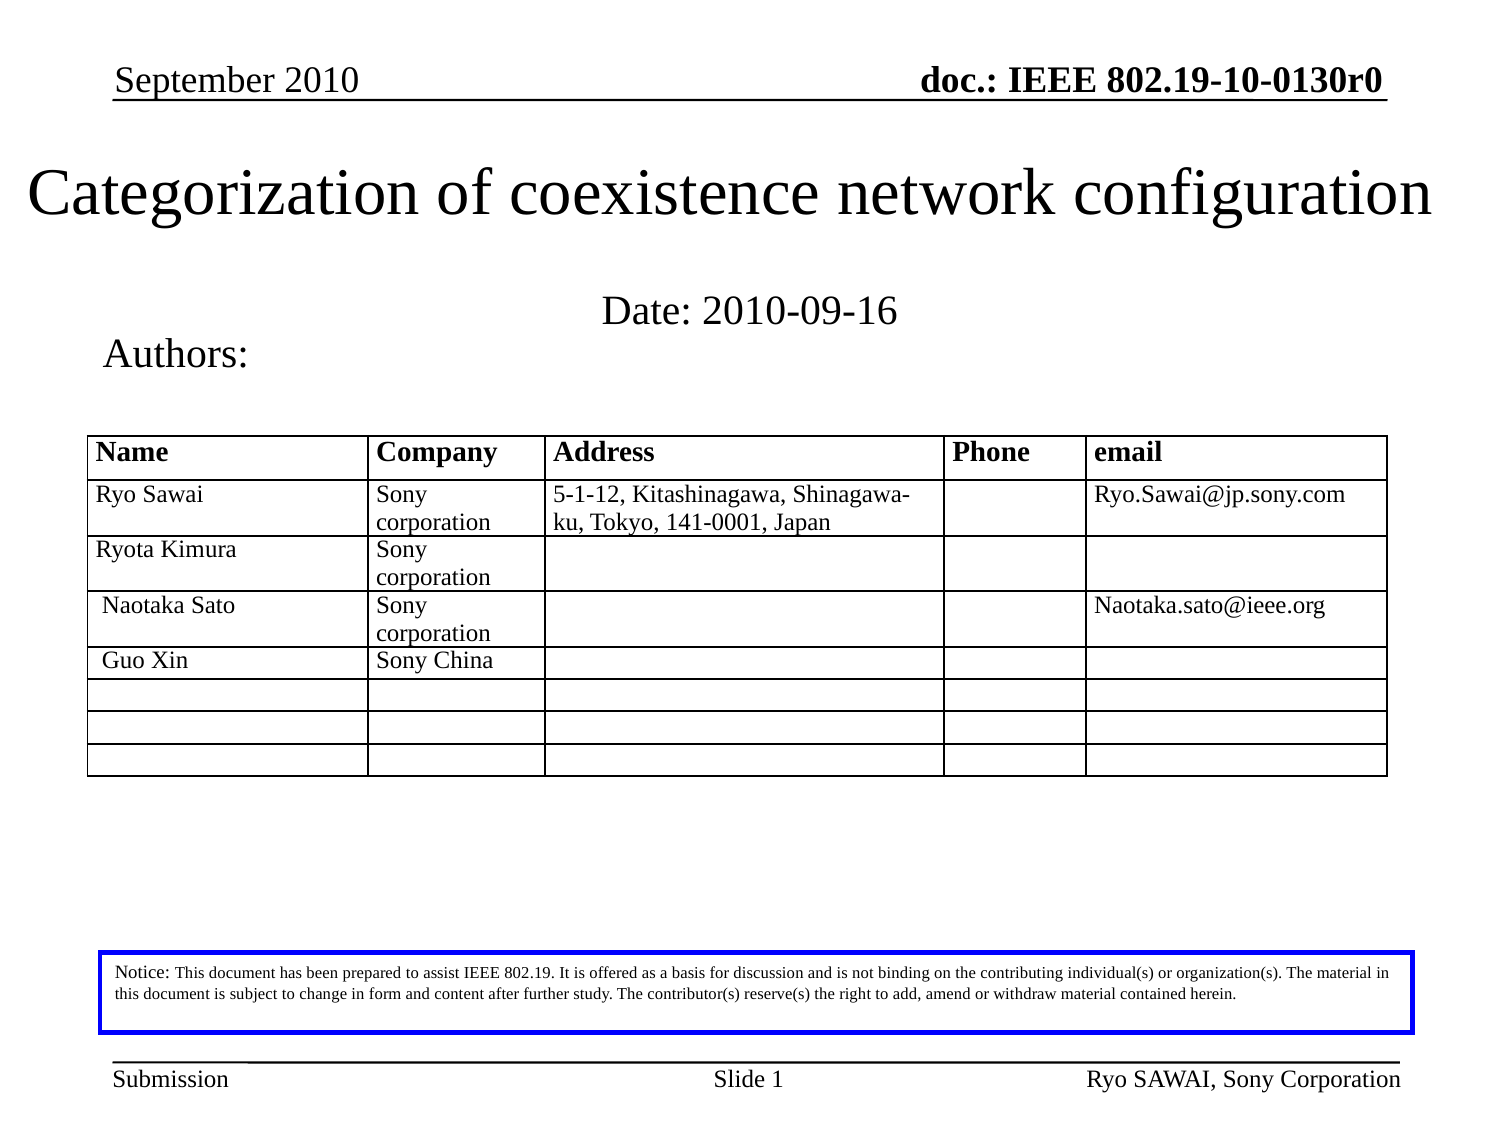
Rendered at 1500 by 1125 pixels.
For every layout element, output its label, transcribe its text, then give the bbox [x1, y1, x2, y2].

table_cell [1087, 648, 1386, 678]
table_cell Guo Xin [88, 648, 367, 678]
table_cell Sony corporation [369, 481, 544, 535]
table_cell [945, 745, 1085, 775]
table_header Address [546, 437, 943, 479]
table_header Phone [945, 437, 1085, 479]
table_cell [546, 680, 943, 710]
table_cell Naotaka.sato@ieee.org [1087, 592, 1386, 646]
table_cell Naotaka Sato [88, 592, 367, 646]
text_box Authors: [87, 318, 325, 381]
table_cell [1087, 680, 1386, 710]
table_cell Ryo.Sawai@jp.sony.com [1087, 481, 1386, 535]
table_cell [945, 680, 1085, 710]
table_cell [546, 745, 943, 775]
table_cell Sony China [369, 648, 544, 678]
slide_number Slide 1 [712, 1061, 786, 1093]
table_cell [1087, 745, 1386, 775]
table_cell [945, 537, 1085, 590]
table_cell Sony corporation [369, 537, 544, 590]
table_cell [369, 712, 544, 743]
table_cell [369, 680, 544, 710]
table_cell [88, 745, 367, 775]
table_cell Sony corporation [369, 592, 544, 646]
table_cell [546, 648, 943, 678]
table_cell Ryo Sawai [88, 481, 367, 535]
table_cell [369, 745, 544, 775]
title Categorization of coexistence network configuration [0, 112, 1463, 263]
table_cell 5-1-12, Kitashinagawa, Shinagawa-ku, Tokyo, 141-0001, Japan [546, 481, 943, 535]
table_cell [945, 648, 1085, 678]
table_cell [546, 537, 943, 590]
table_cell [88, 712, 367, 743]
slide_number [114, 54, 362, 101]
table_cell [1087, 537, 1386, 590]
table_header Company [369, 437, 544, 479]
footer Ryo SAWAI, Sony Corporation [1083, 1061, 1402, 1093]
table_header Name [88, 437, 367, 479]
list Date: 2010-09-16 [112, 274, 1388, 338]
table_header email [1087, 437, 1386, 479]
table_cell [546, 592, 943, 646]
table_cell Ryota Kimura [88, 537, 367, 590]
table_cell [1087, 712, 1386, 743]
text_box Notice: This document has been prepared to assist IEEE 802.19. It is offered as a basis for discussion and is not binding on the contributing individual(s) or organization(s). The material in this document is subject to change in form and content after further study. The contributor(s) reserve(s) the right to add, amend or withdraw material contained herein. [99, 952, 1413, 1033]
table_cell [945, 592, 1085, 646]
table_cell [945, 481, 1085, 535]
table_cell [945, 712, 1085, 743]
table_cell [88, 680, 367, 710]
table_cell [546, 712, 943, 743]
